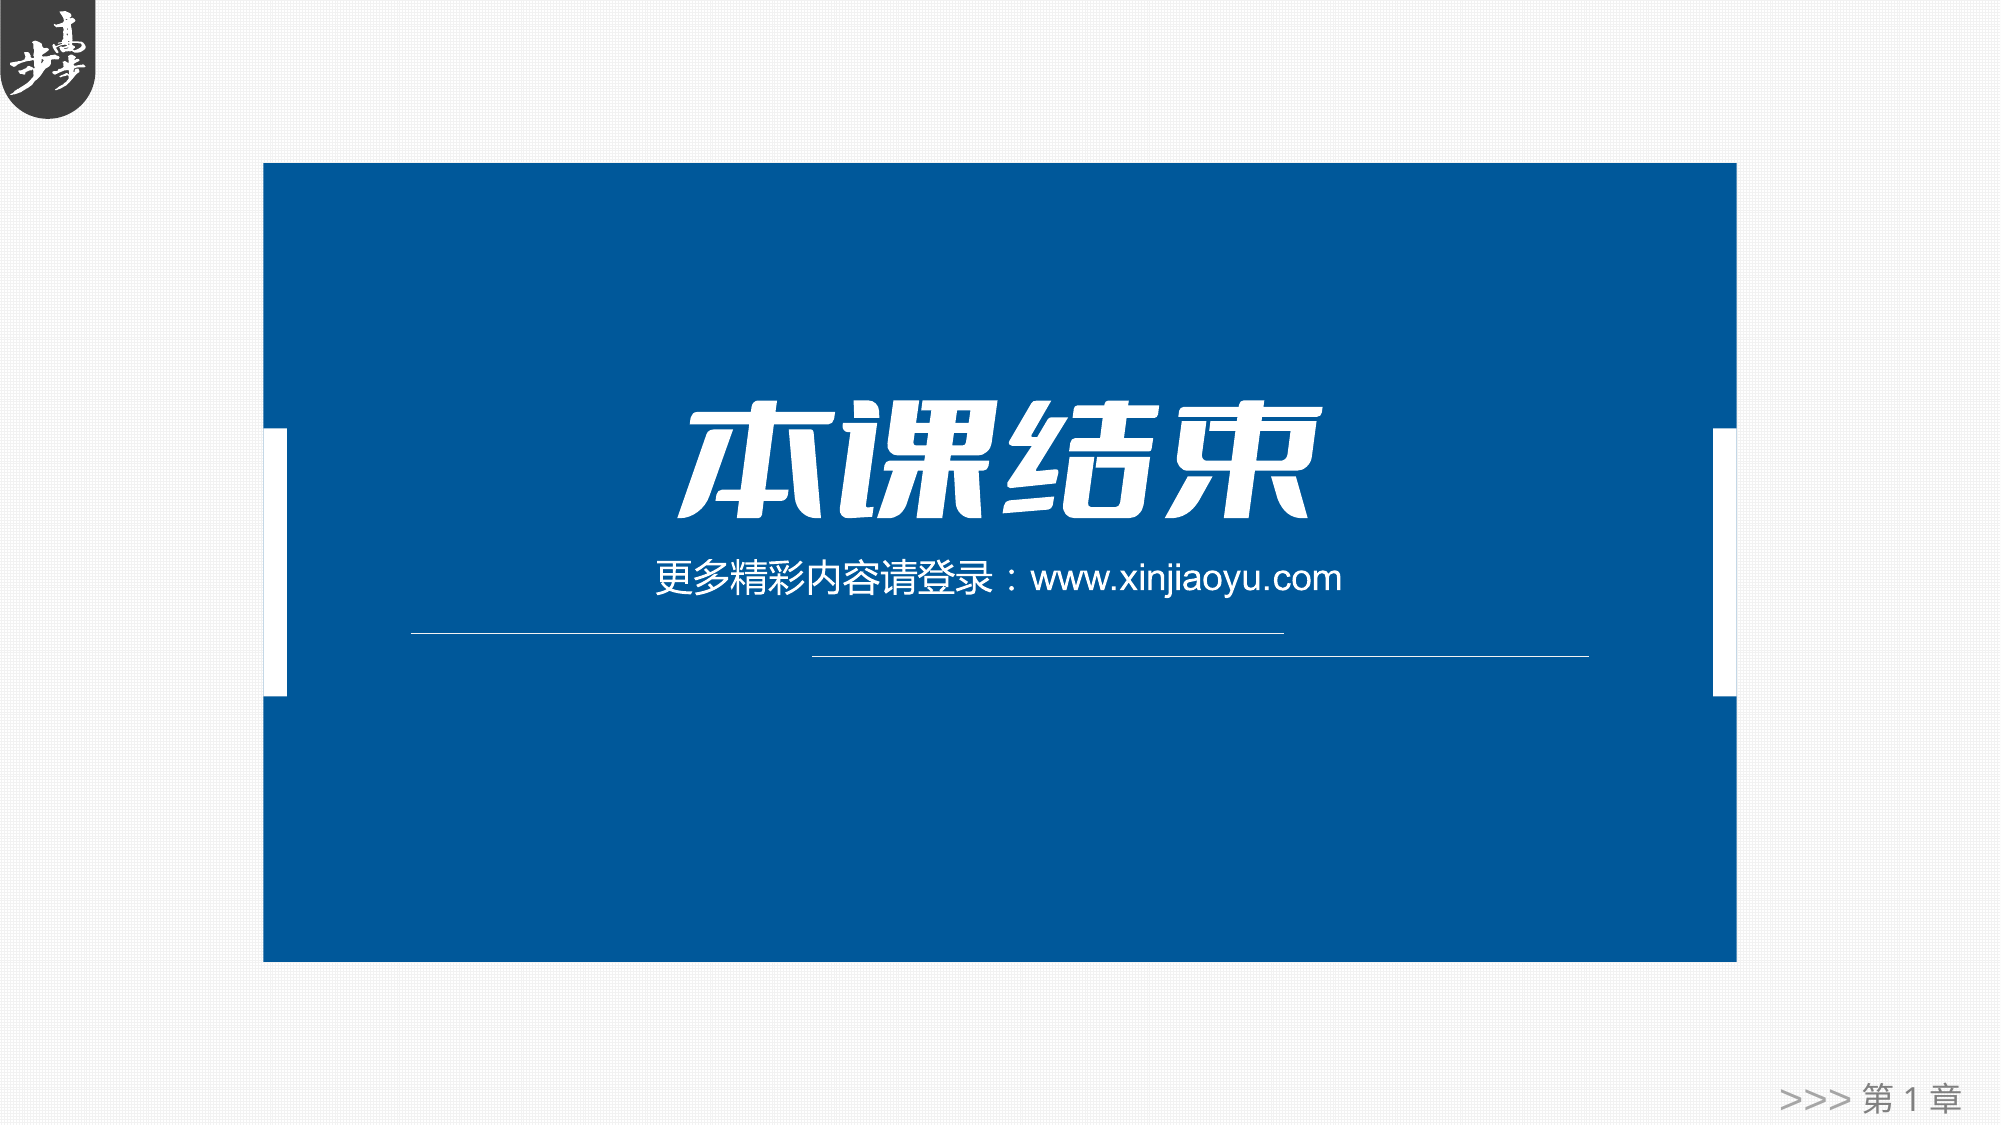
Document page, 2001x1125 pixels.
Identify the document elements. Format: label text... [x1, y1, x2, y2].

text_box [693, 559, 729, 596]
text_box [1002, 496, 1055, 514]
text_box [262, 427, 288, 697]
text_box [1292, 570, 1311, 591]
text_box [1069, 400, 1160, 452]
text_box 第1章 [1846, 1070, 2000, 1125]
text_box [1062, 456, 1151, 519]
text_box [1243, 570, 1260, 591]
text_box [1273, 570, 1291, 591]
text_box [1030, 570, 1111, 591]
text_box [1140, 570, 1144, 591]
text_box [1712, 427, 1738, 697]
text_box [1164, 476, 1213, 519]
text_box [882, 558, 993, 595]
text_box [853, 400, 880, 418]
text_box <<< [1729, 1071, 1867, 1125]
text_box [0, 0, 96, 119]
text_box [410, 633, 1590, 657]
text_box [839, 422, 878, 519]
text_box [1164, 570, 1172, 599]
text_box [843, 558, 880, 596]
text_box [677, 429, 734, 519]
text_box [1313, 570, 1341, 591]
text_box [1223, 570, 1241, 599]
text_box [1148, 570, 1165, 591]
text_box [1176, 570, 1180, 591]
text_box [262, 162, 1738, 963]
text_box [808, 559, 839, 595]
text_box [768, 560, 804, 596]
text_box [876, 400, 998, 519]
text_box [689, 400, 836, 519]
text_box [1176, 400, 1323, 519]
text_box [1183, 570, 1202, 591]
text_box [655, 560, 693, 596]
text_box [785, 580, 805, 596]
text_box [1119, 570, 1138, 591]
text_box [730, 559, 768, 596]
text_box [880, 571, 915, 595]
text_box [1203, 570, 1222, 591]
text_box [1007, 400, 1069, 489]
